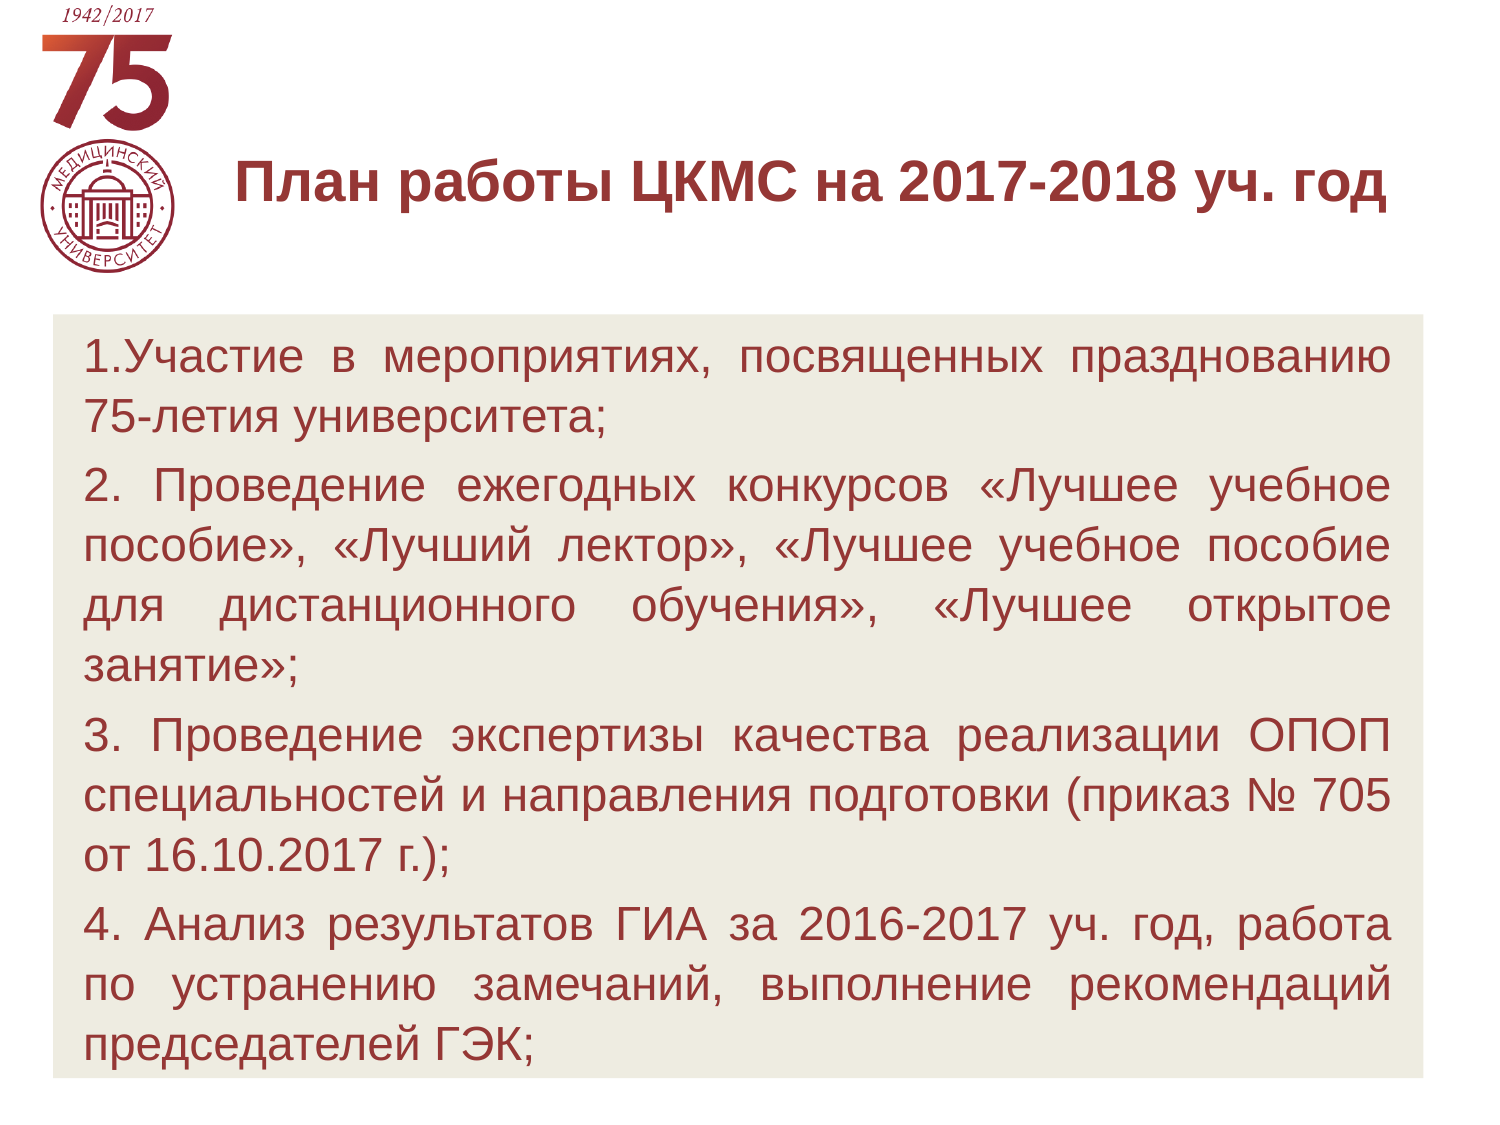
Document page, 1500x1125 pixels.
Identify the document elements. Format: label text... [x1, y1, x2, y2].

picture [23, 0, 188, 284]
list 1.Участие в мероприятиях, посвященных празднованию 75-летия университета; 2. Проведение ежегодных конкурсов «Лучшее учебное пособие», «Лучший лектор», «Лучшее учебное пособие для дистанционного обучения», «Лучшее открытое занятие»; 3. Проведение экспертизы качества реализации ОПОП специальностей и направления подготовки (приказ № 705 от 16.10.2017 г.); 4. Анализ результатов ГИА за 2016-2017 уч. год, работа по устранению замечаний, выполнение рекомендаций председателей ГЭК; [53, 314, 1424, 1079]
title План работы ЦКМС на 2017-2018 уч. год [206, 54, 1418, 303]
